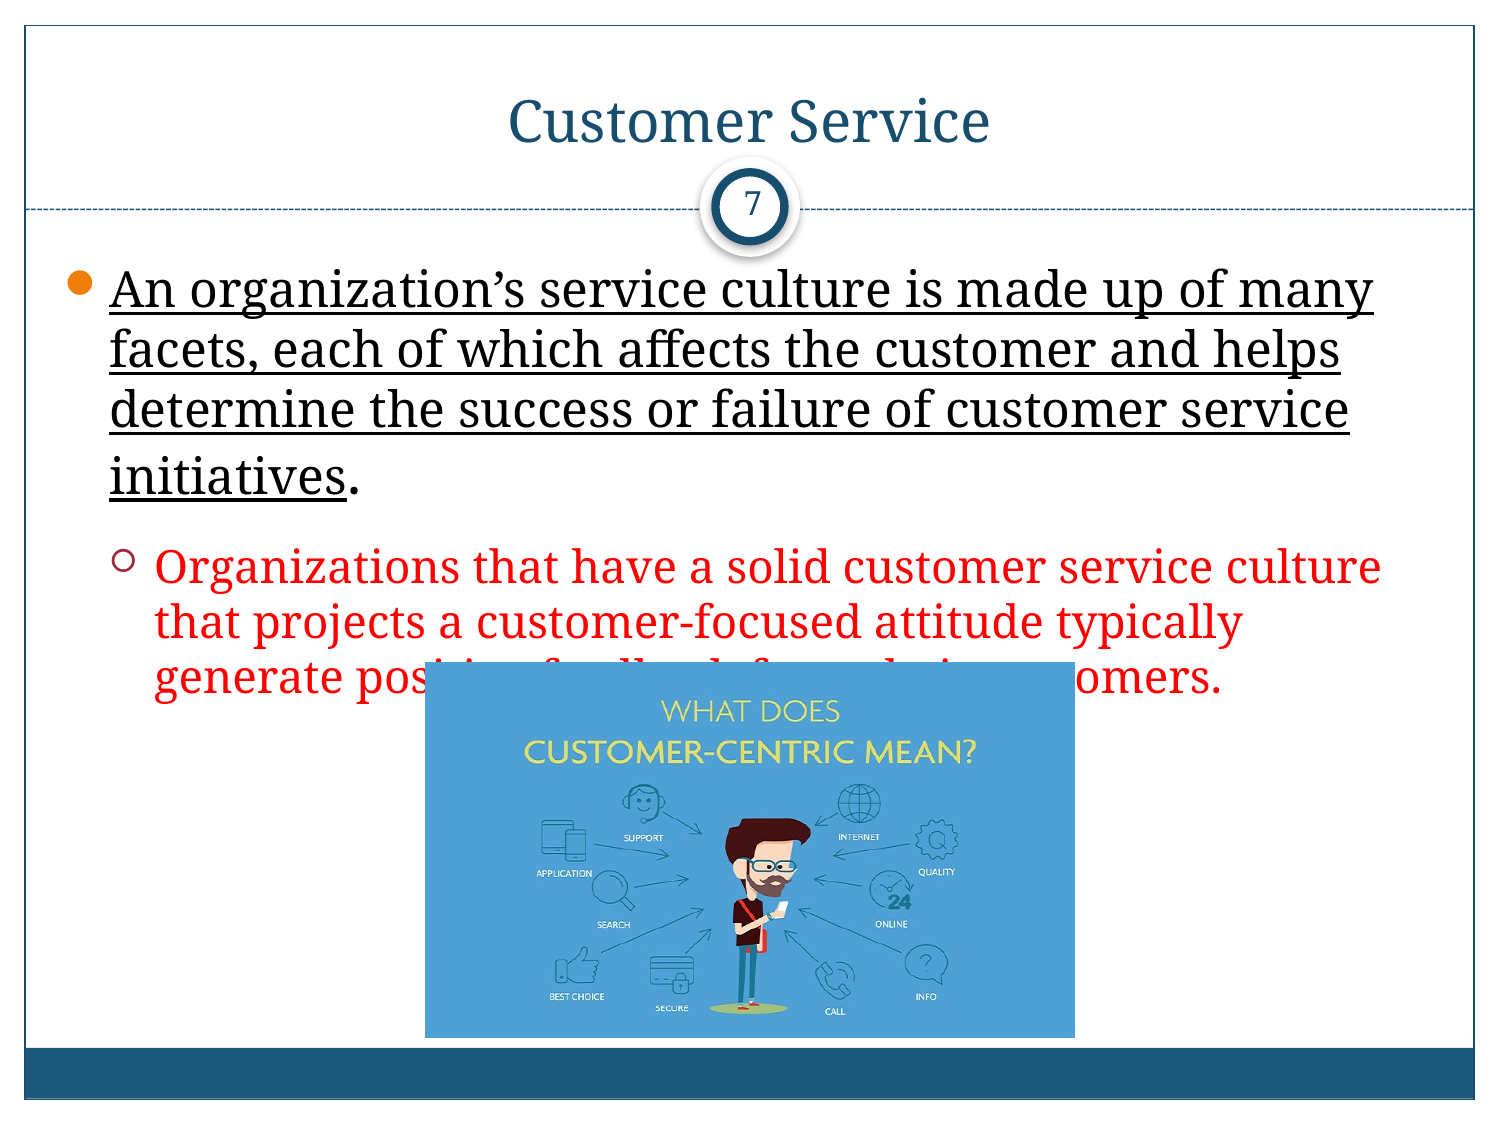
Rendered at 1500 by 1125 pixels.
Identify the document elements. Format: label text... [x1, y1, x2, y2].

slide_number 7 [715, 168, 791, 241]
picture [424, 662, 1076, 1038]
title Customer Service [49, 37, 1450, 162]
list An organization’s service culture is made up of many facets, each of which affects the customer and helps determine the success or failure of customer service initiatives. Organizations that have a solid customer service culture that projects a customer-focused attitude typically generate positive feedback from their customers. [49, 250, 1445, 1001]
